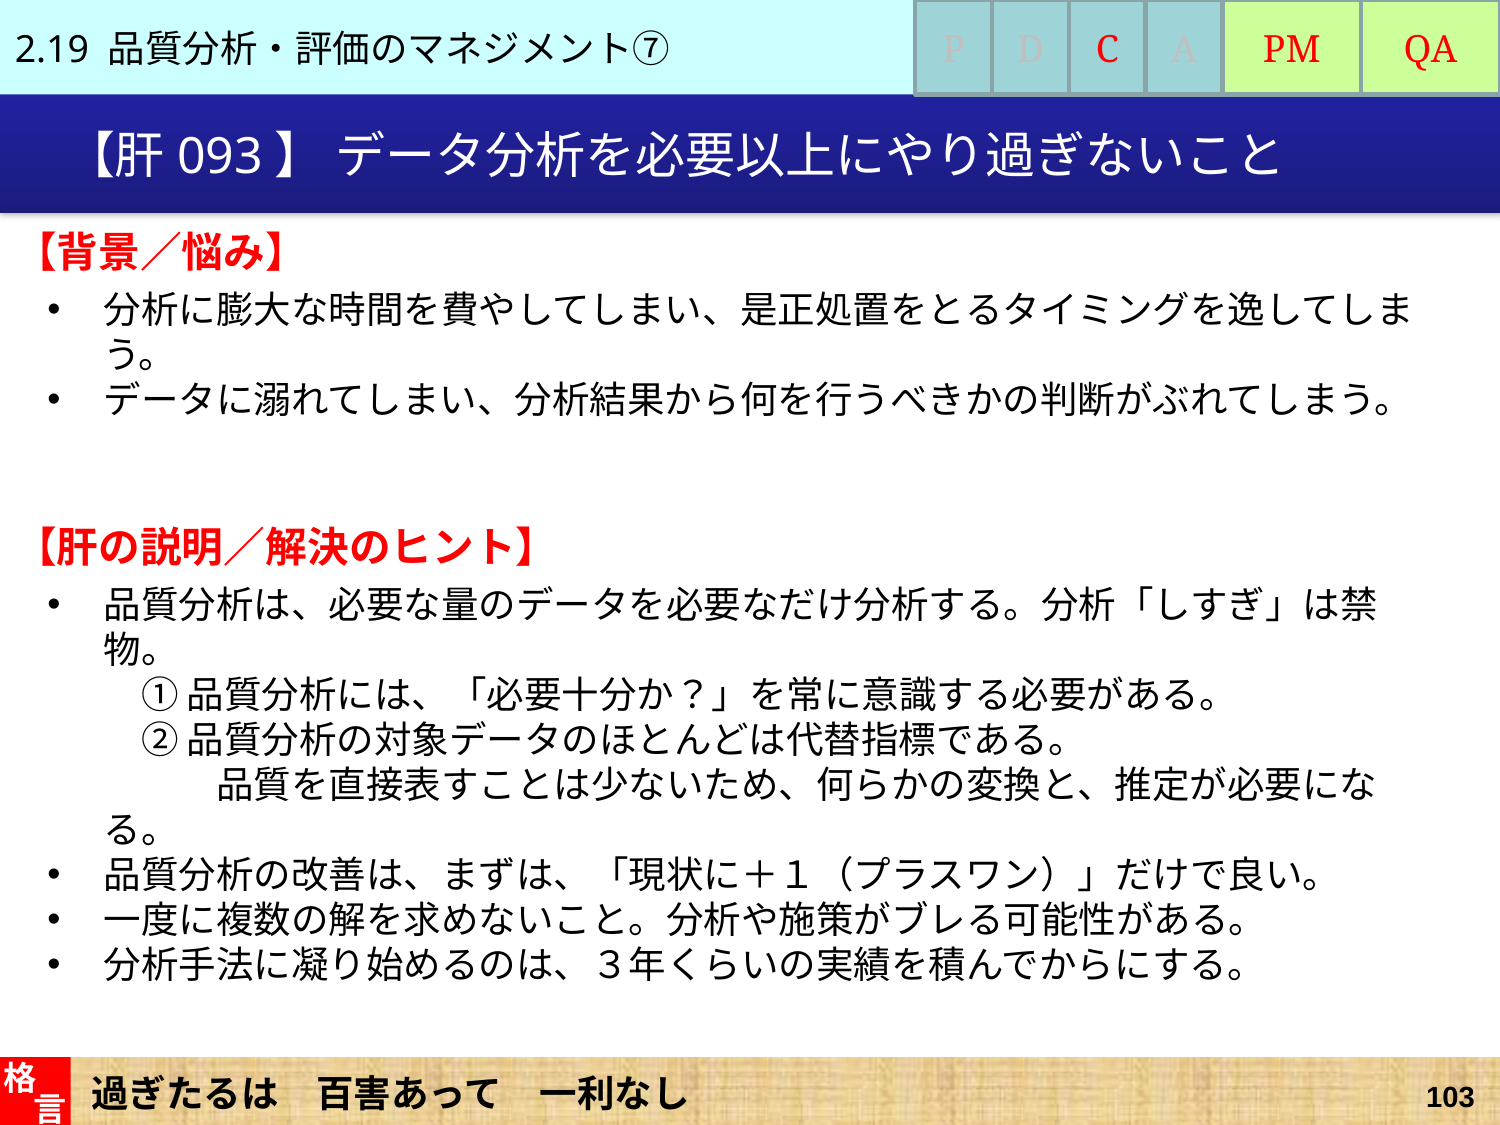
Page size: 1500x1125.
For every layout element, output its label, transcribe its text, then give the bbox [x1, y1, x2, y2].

title 【肝093】 データ分析を必要以上にやり過ぎないこと [0, 95, 1500, 213]
text_box 【肝の説明／解決のヒント】 品質分析は、必要な量のデータを必要なだけ分析する。分析「しすぎ」は禁物。 ① 品質分析には、「必要十分か？」を常に意識する必要がある。 ② 品質分析の対象データのほとんどは代替指標である。 品質を直接表すことは少ないため、何らかの変換と、推定が必要になる。 品質分析の改善は、まずは、「現状に＋１（プラスワン）」だけで良い。 一度に複数の解を求めないこと。分析や施策がブレる可能性がある。 分析手法に凝り始めるのは、３年くらいの実績を積んでからにする。 [0, 513, 1500, 1057]
text_box 過ぎたるは 百害あって 一利なし [72, 1057, 1500, 1125]
text_box 2.19 品質分析・評価のマネジメント⑦ [0, 0, 913, 95]
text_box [915, 0, 1500, 95]
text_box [0, 1056, 72, 1125]
slide_number 103 [1139, 1070, 1490, 1115]
list 【背景／悩み】 分析に膨大な時間を費やしてしまい、是正処置をとるタイミングを逸してしまう。 データに溺れてしまい、分析結果から何を行うべきかの判断がぶれてしまう。 [0, 218, 1500, 513]
